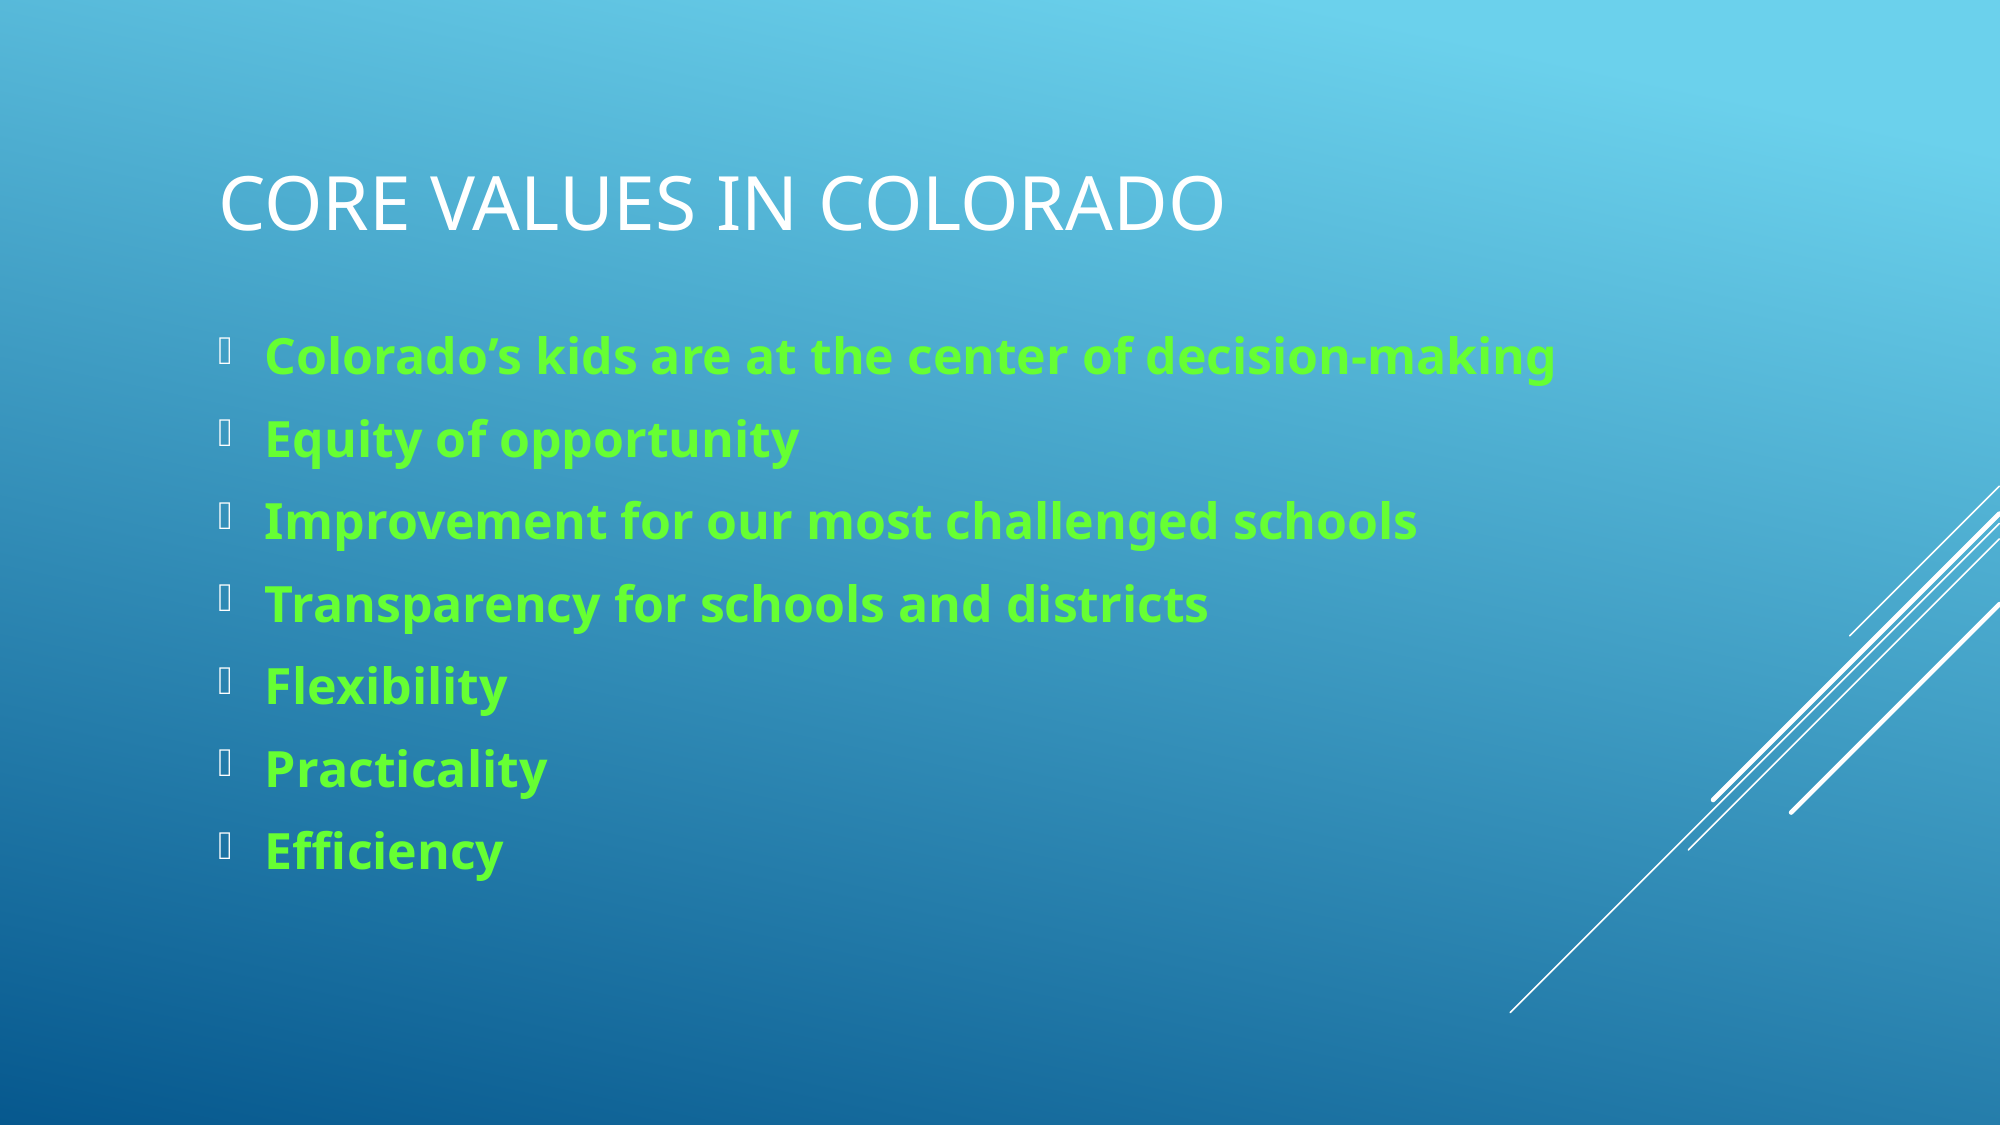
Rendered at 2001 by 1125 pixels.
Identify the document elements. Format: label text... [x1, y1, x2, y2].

title Core VALUES IN COLORADO [203, 77, 1604, 305]
list Colorado’s kids are at the center of decision-making Equity of opportunity Improvement for our most challenged schools Transparency for schools and districts Flexibility Practicality Efficiency [203, 305, 1604, 899]
